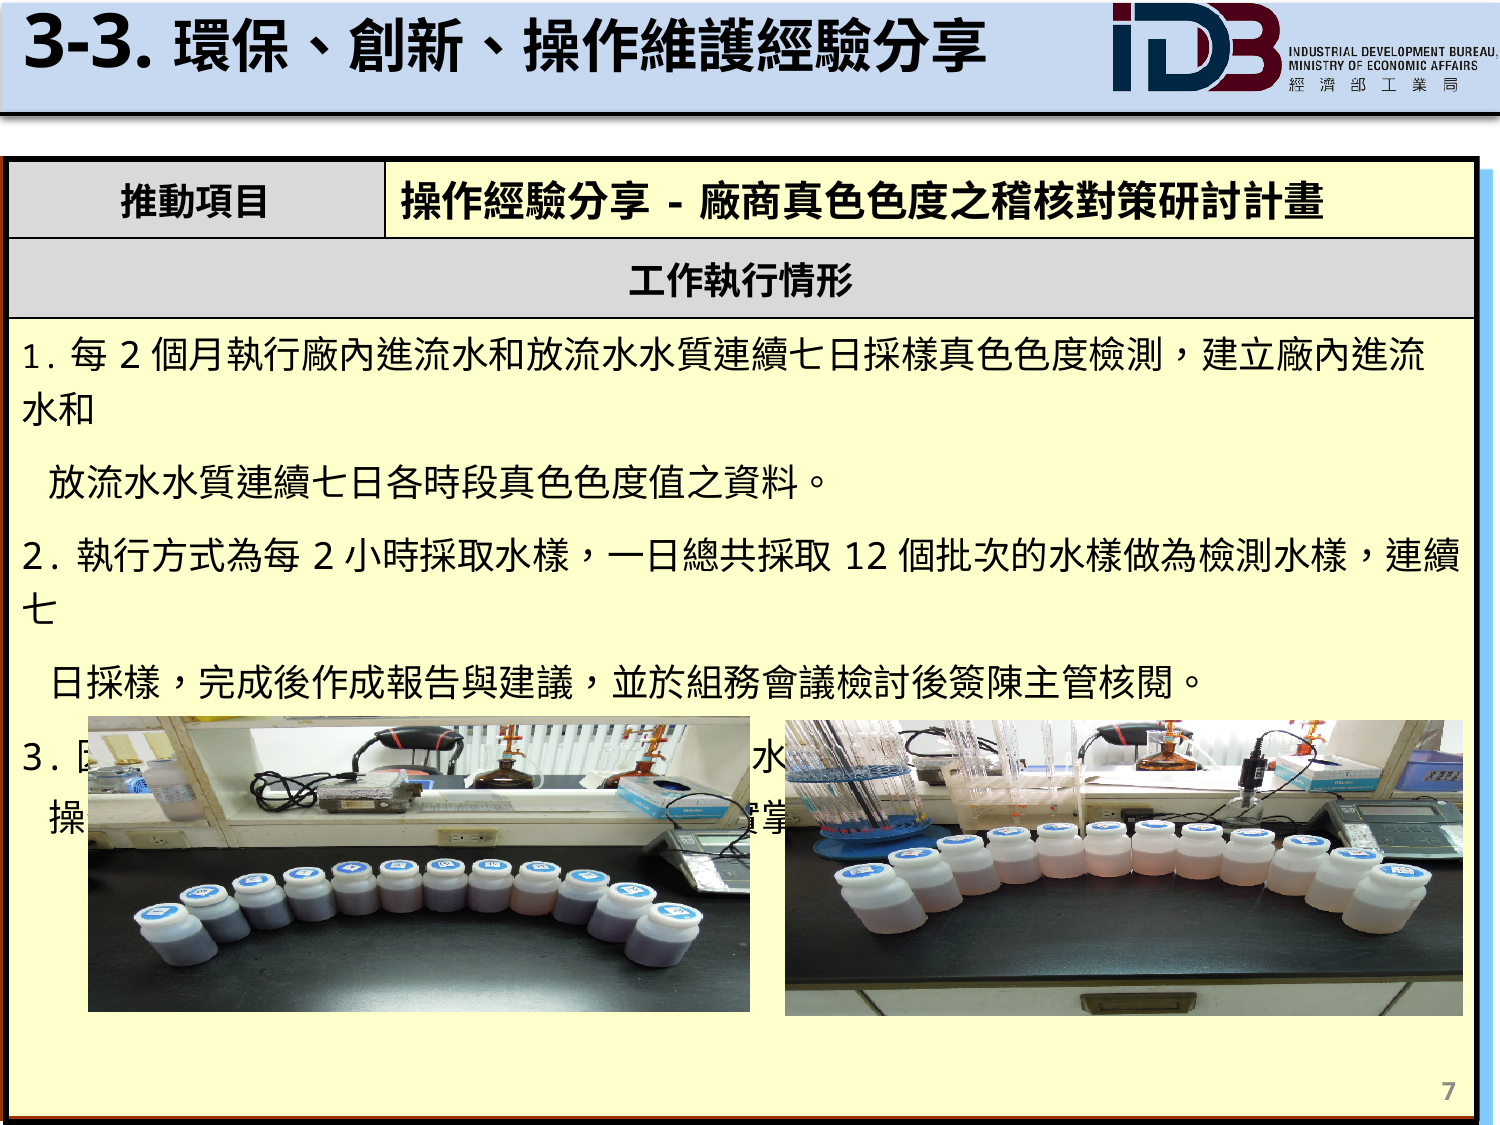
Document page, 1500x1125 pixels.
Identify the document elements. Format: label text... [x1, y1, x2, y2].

picture [88, 716, 751, 1013]
text_box 7 [1426, 1060, 1470, 1121]
table_cell 工作執行情形 [9, 239, 1474, 317]
picture [1113, 2, 1498, 92]
title 3-3.環保、創新、操作維護經驗分享 [8, 30, 1058, 114]
picture [785, 720, 1463, 1017]
table_header 操作經驗分享-廠商真色色度之稽核對策研討計畫 [386, 162, 1474, 237]
table_header 推動項目 [9, 162, 384, 237]
table_cell 1.每2個月執行廠內進流水和放流水水質連續七日採樣真色色度檢測，建立廠內進流水和 放流水水質連續七日各時段真色色度值之資料。 2.執行方式為每2小時採取水樣，一日總共採取12個批次的水樣做為檢測水樣，連續七 日採樣，完成後作成報告與建議，並於組務會議檢討後簽陳主管核閱。 3.因應大安圳真色色度加嚴管制，進行進流水各時段監測真色色度值，作為廠內單元 操作與廠商進流水管制輔導之依據，並確實掌握廠內單元去除處理真色色度之效率。 [9, 319, 1474, 1119]
